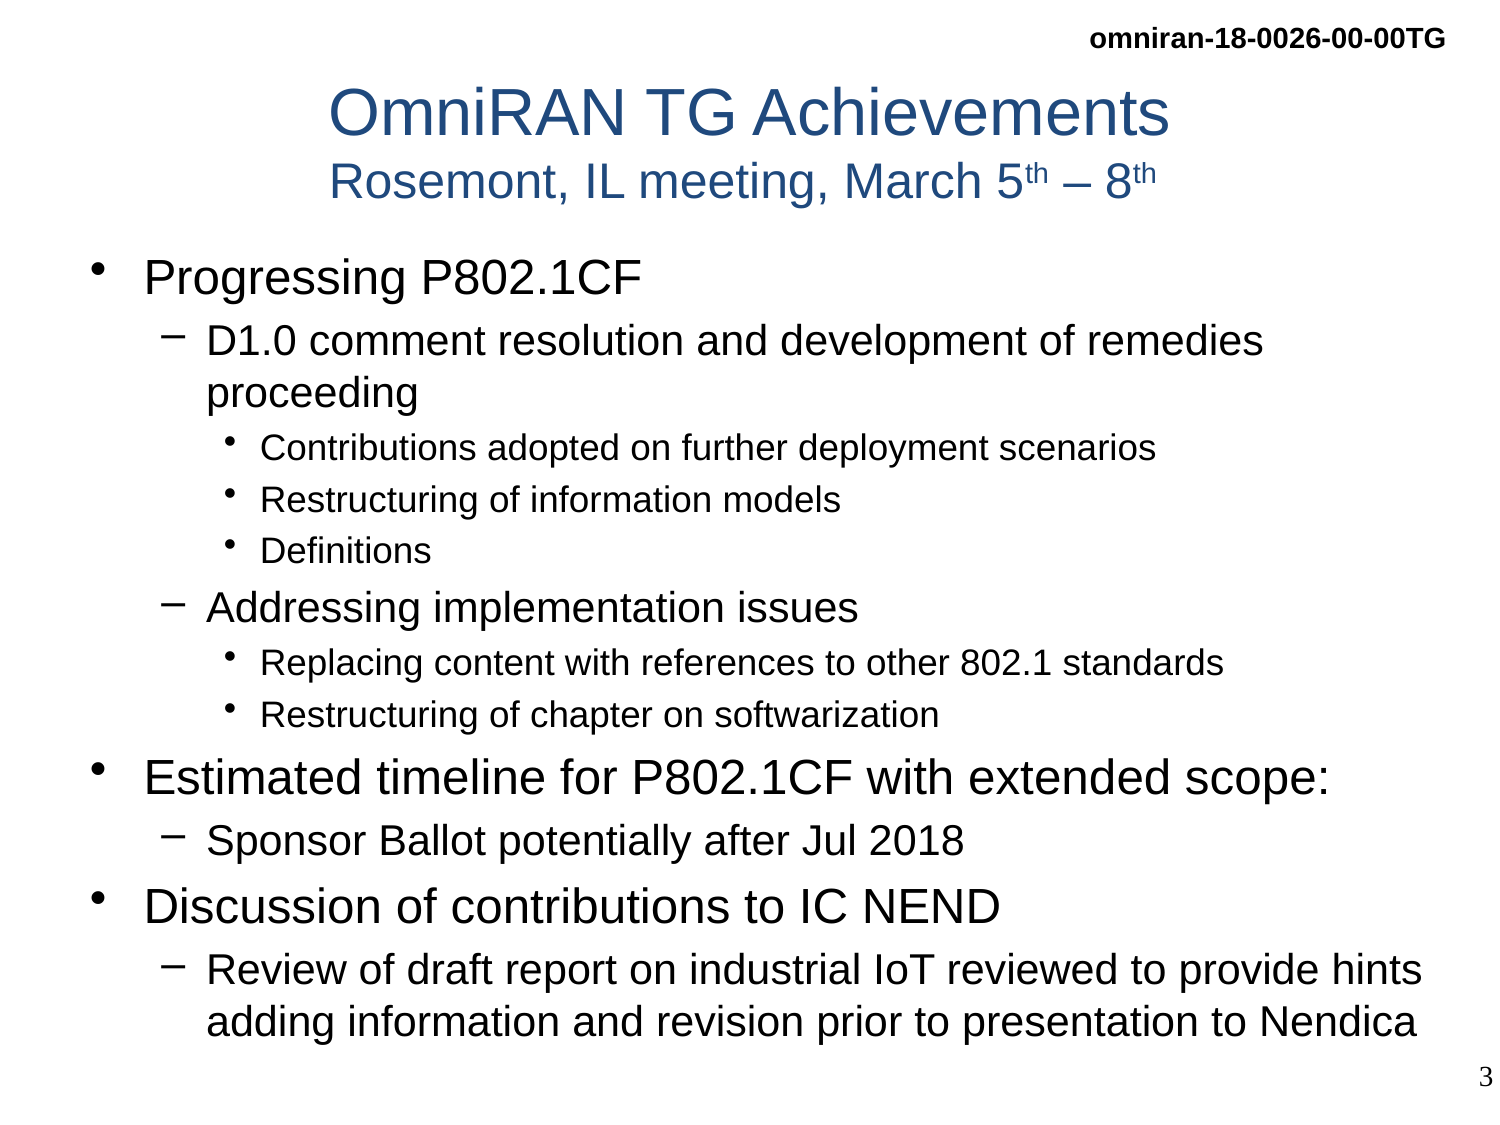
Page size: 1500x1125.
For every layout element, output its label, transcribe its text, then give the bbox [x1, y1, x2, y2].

title OmniRAN TG Achievements Rosemont, IL meeting, March 5th – 8th [75, 45, 1425, 233]
list Progressing P802.1CF D1.0 comment resolution and development of remedies proceeding Contributions adopted on further deployment scenarios Restructuring of information models Definitions Addressing implementation issues Replacing content with references to other 802.1 standards Restructuring of chapter on softwarization Estimated timeline for P802.1CF with extended scope: Sponsor Ballot potentially after Jul 2018 Discussion of contributions to IC NEND Review of draft report on industrial IoT reviewed to provide hints adding information and revision prior to presentation to Nendica [75, 237, 1444, 1065]
